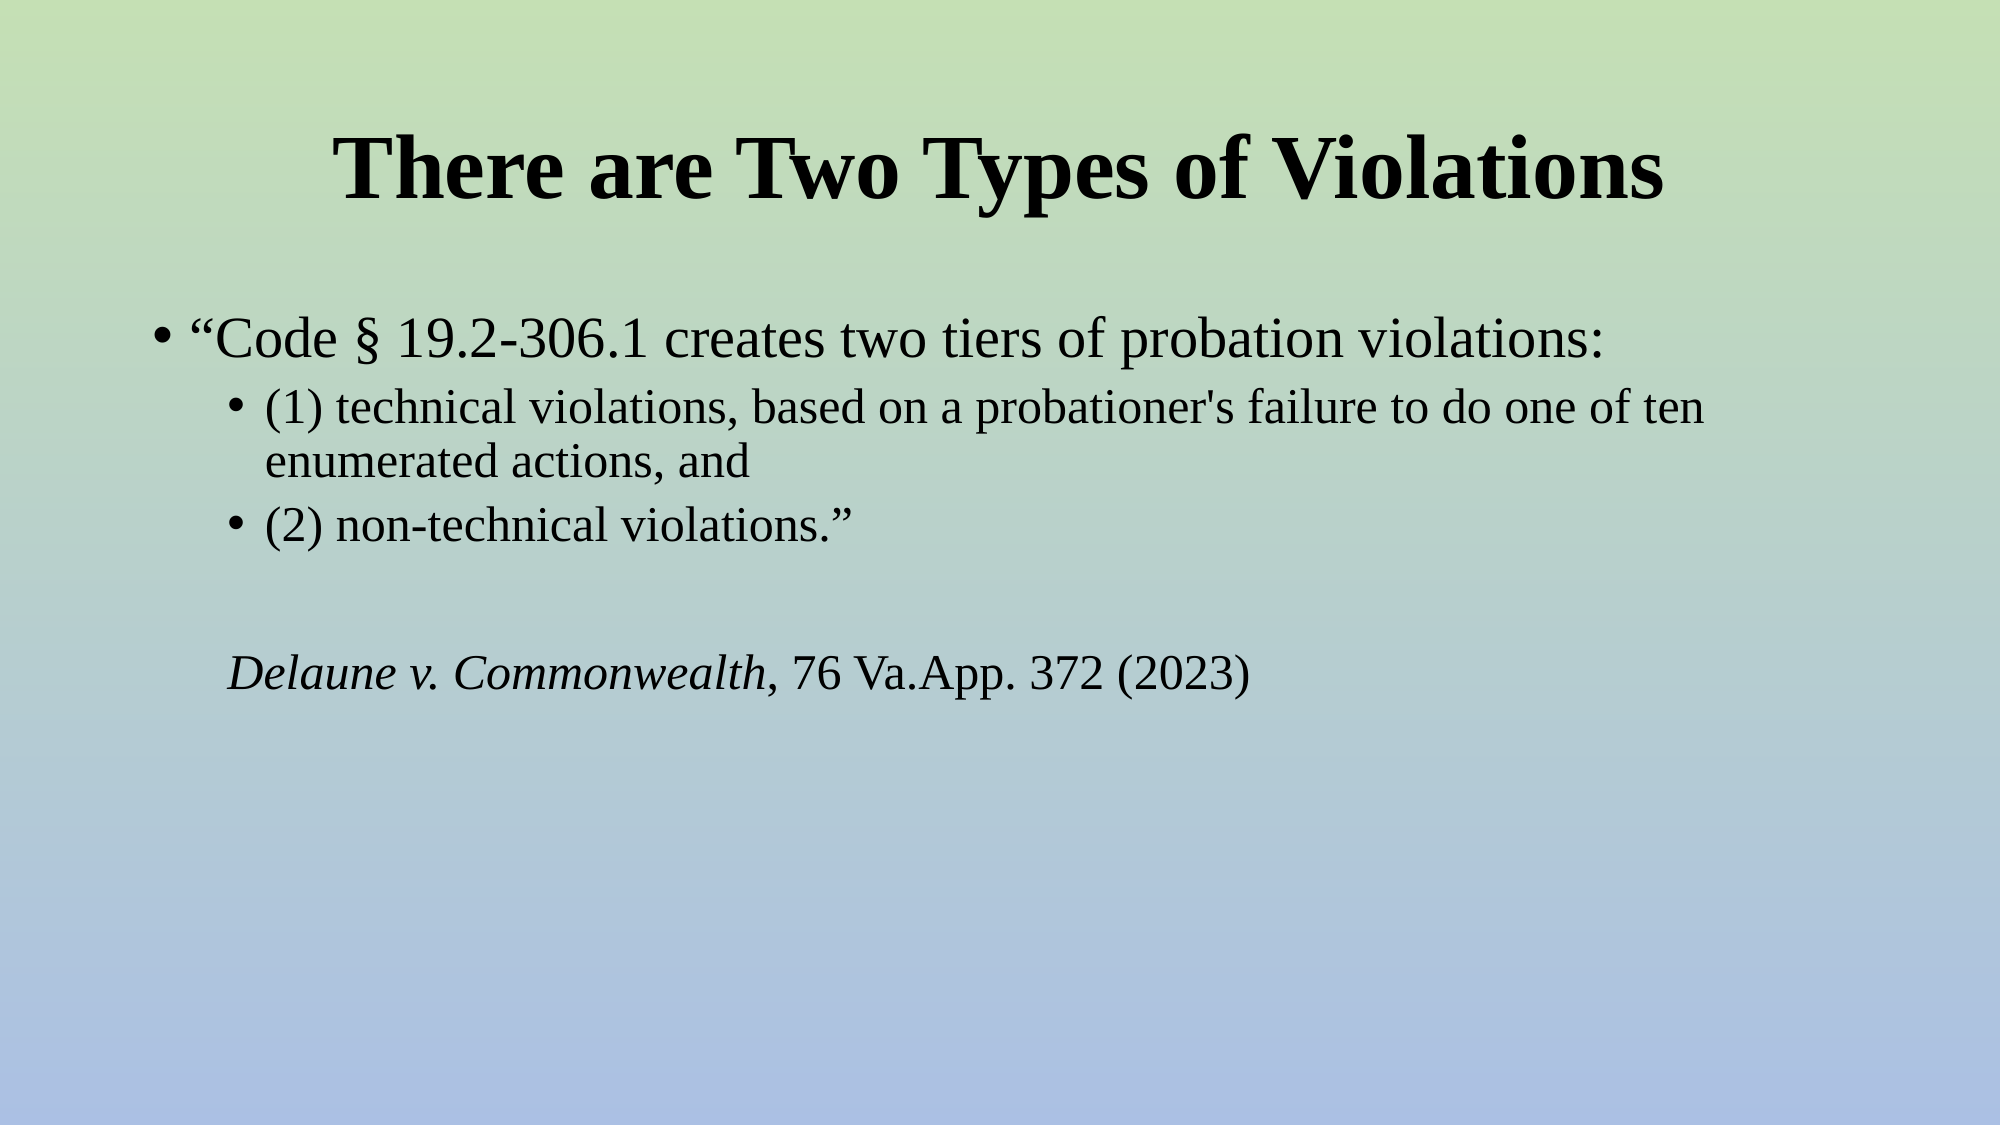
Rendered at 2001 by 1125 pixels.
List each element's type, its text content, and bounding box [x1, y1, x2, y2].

list “Code § 19.2-306.1 creates two tiers of probation violations: (1) technical violations, based on a probationer's failure to do one of ten enumerated actions, and (2) non-technical violations.” Delaune v. Commonwealth, 76 Va.App. 372 (2023) [137, 299, 1863, 1014]
title There are Two Types of Violations [137, 59, 1863, 278]
